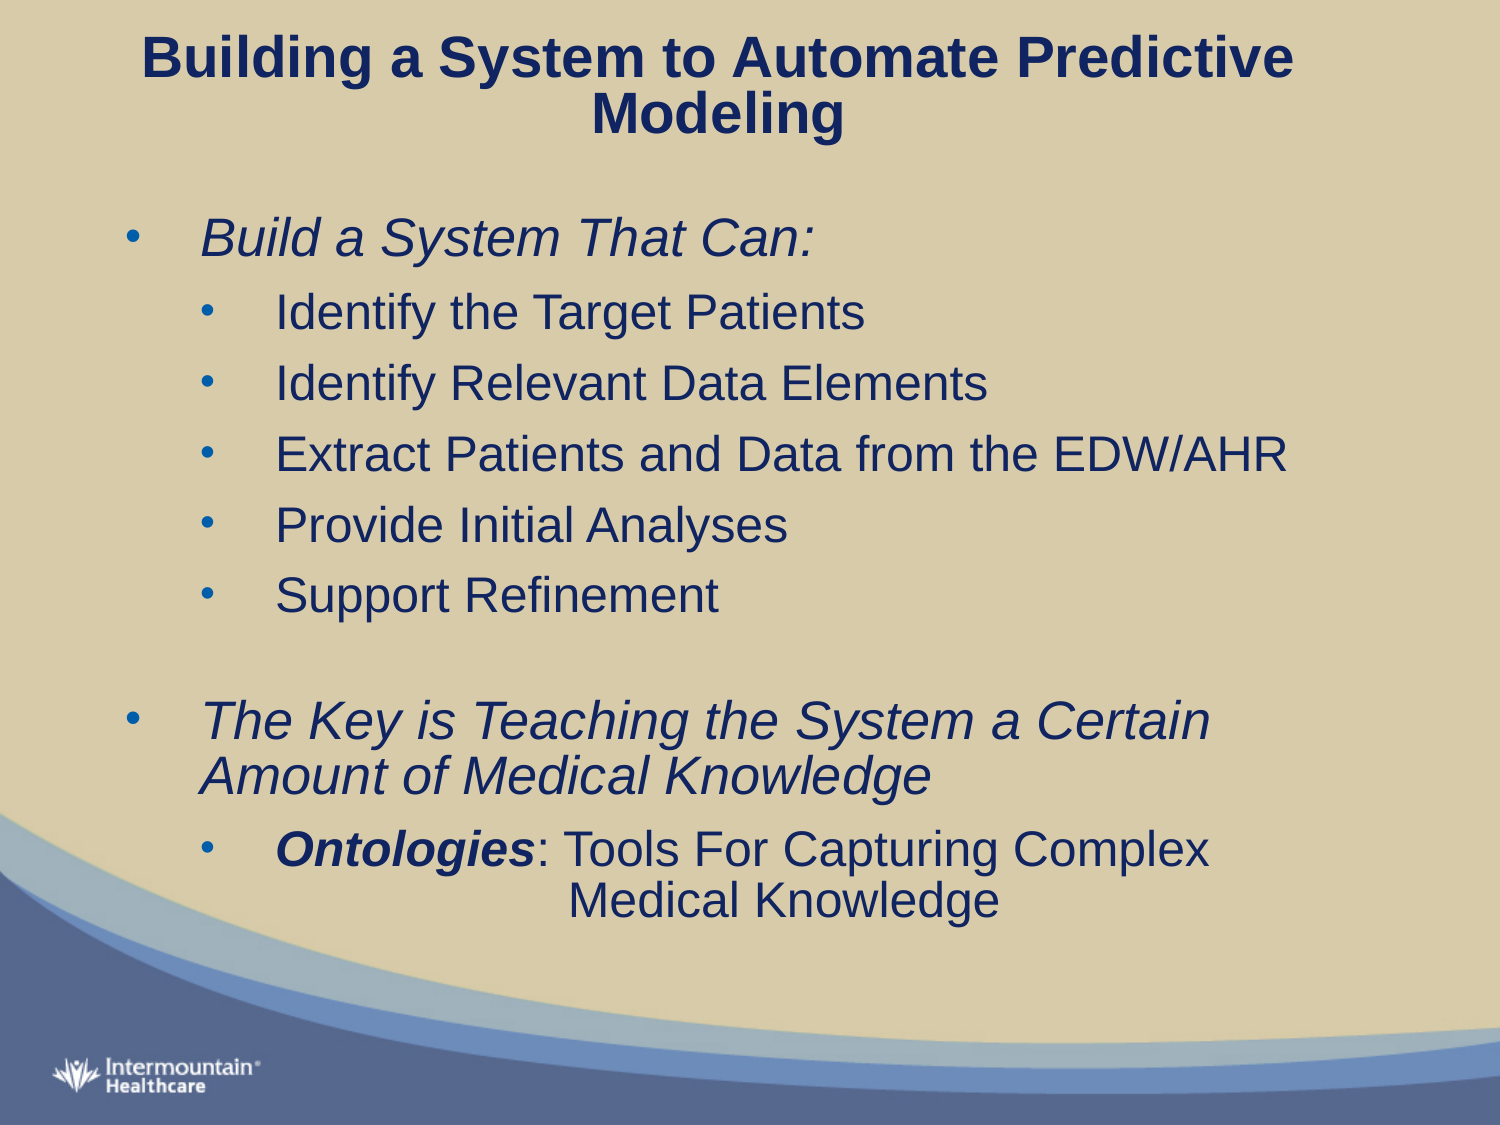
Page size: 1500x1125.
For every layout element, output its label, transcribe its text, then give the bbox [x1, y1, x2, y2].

picture [0, 0, 1500, 1125]
title Building a System to Automate Predictive Modeling [62, 24, 1376, 163]
list Build a System That Can: Identify the Target Patients Identify Relevant Data Elements Extract Patients and Data from the EDW/AHR Provide Initial Analyses Support Refinement The Key is Teaching the System a Certain Amount of Medical Knowledge Ontologies: Tools For Capturing Complex Medical Knowledge [124, 212, 1376, 976]
